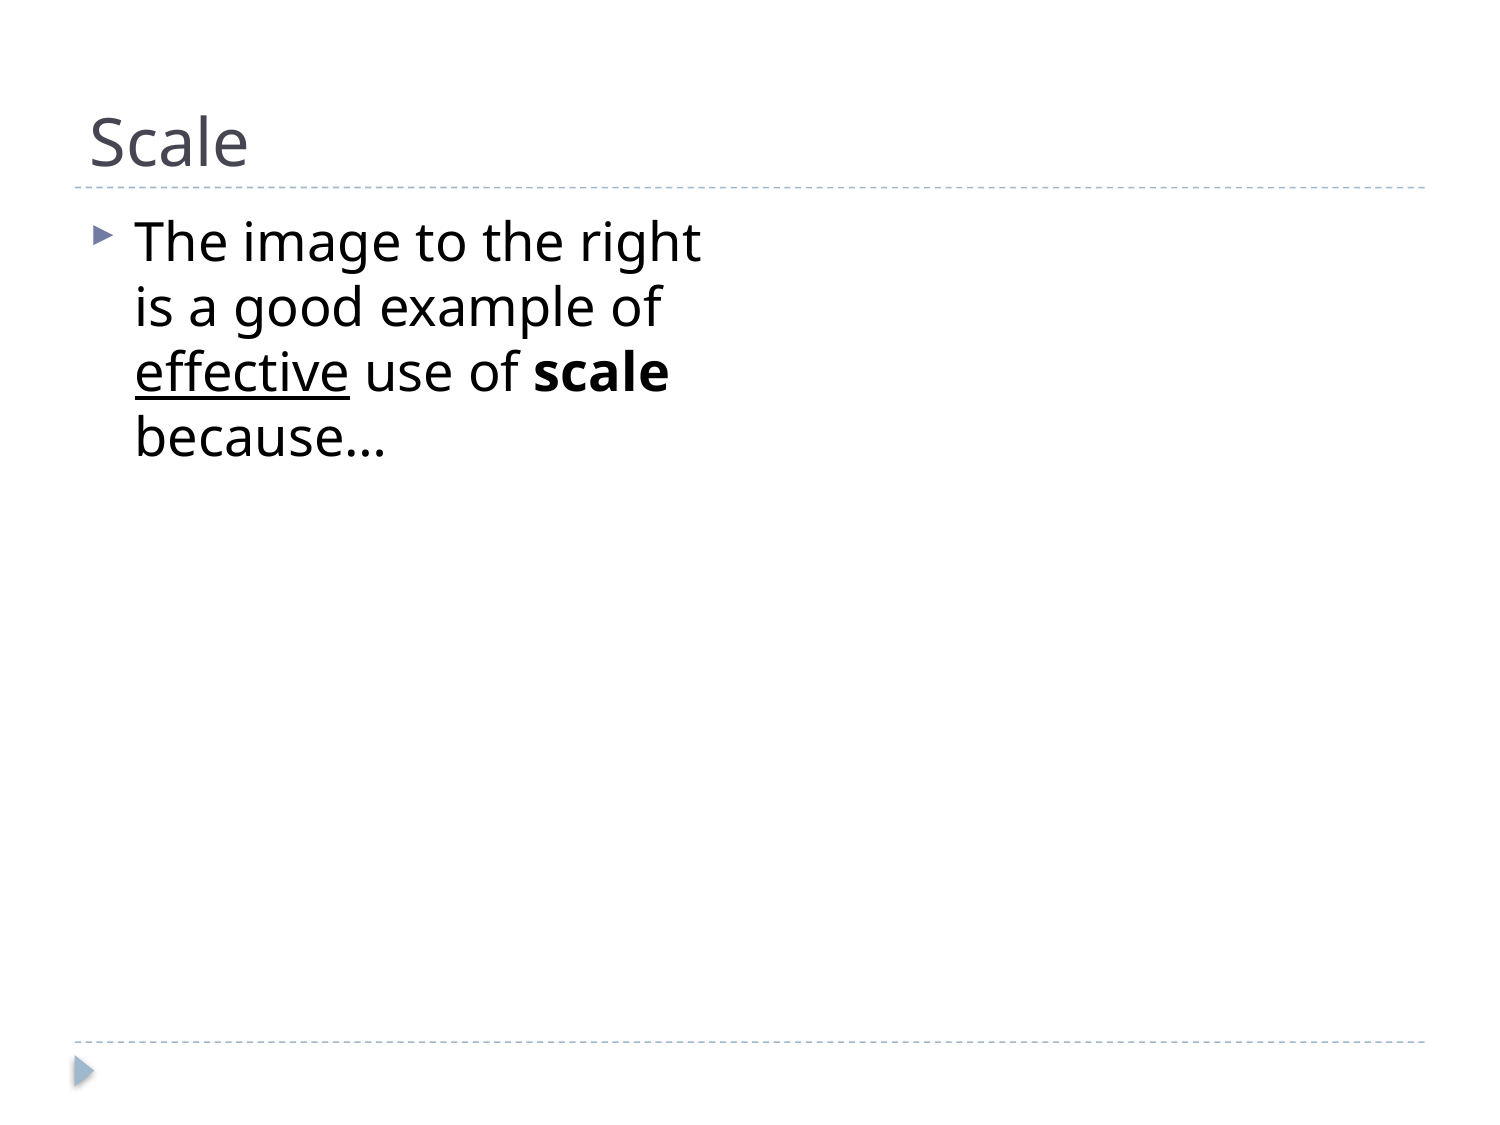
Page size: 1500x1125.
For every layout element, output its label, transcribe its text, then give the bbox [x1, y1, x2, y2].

list The image to the right is a good example of effective use of scale because… [75, 200, 738, 1010]
title Scale [75, 37, 1425, 188]
